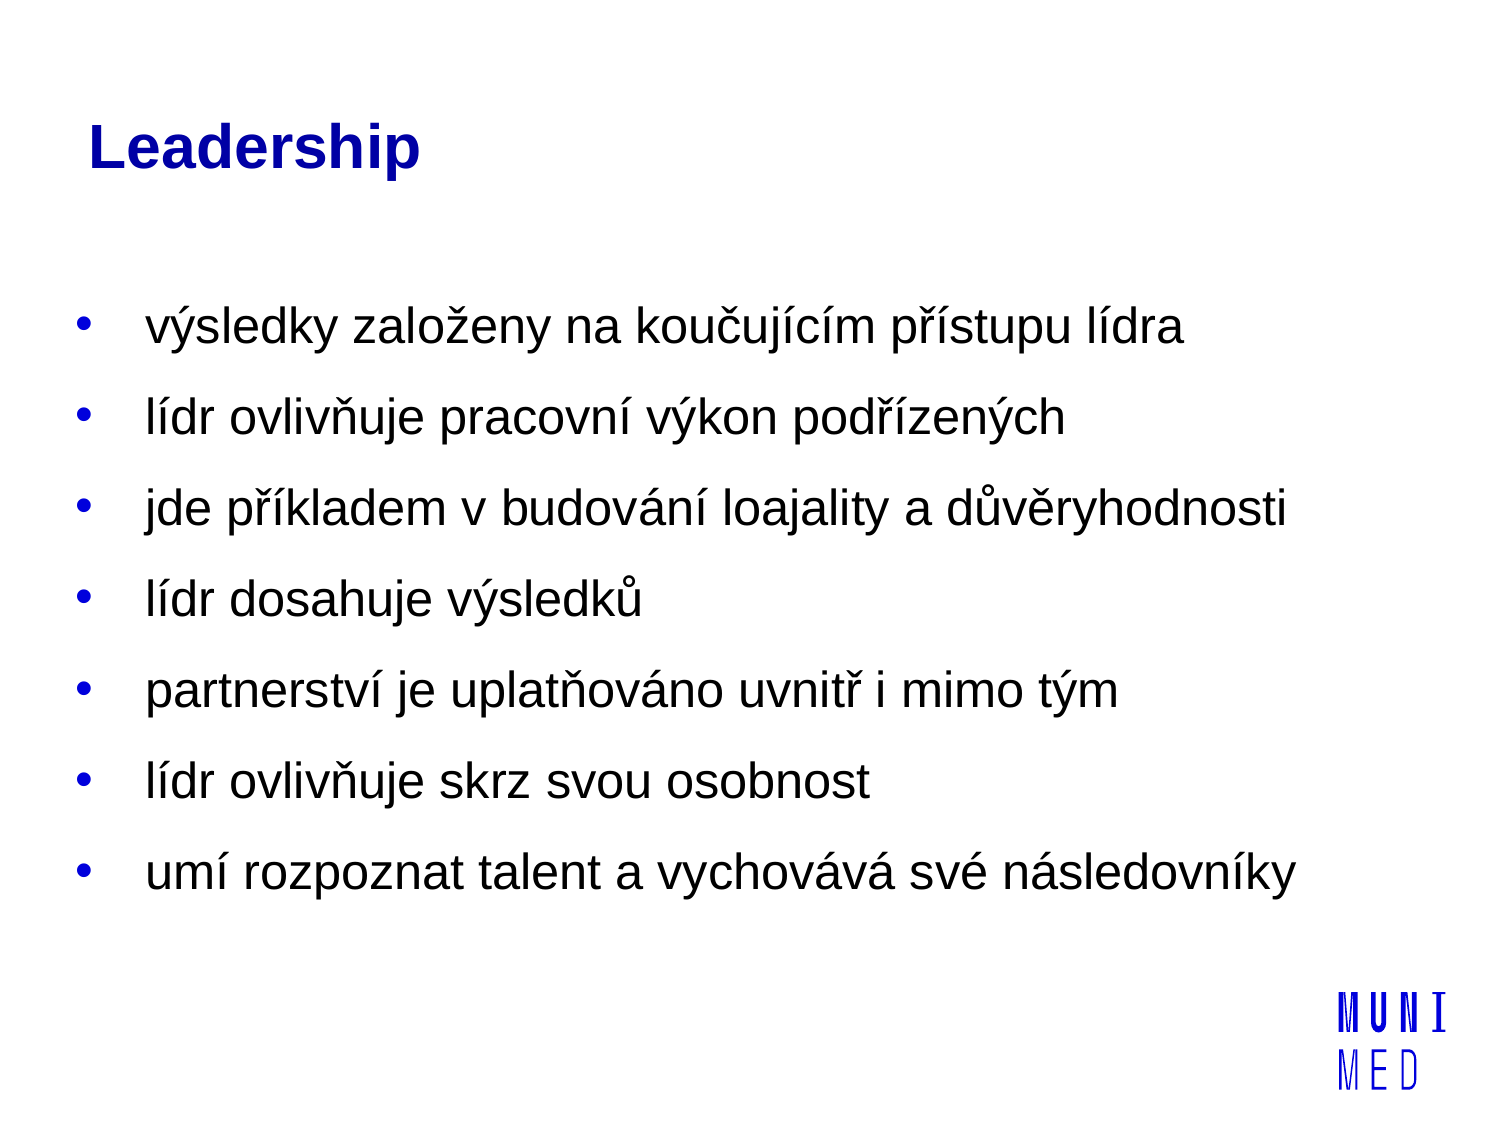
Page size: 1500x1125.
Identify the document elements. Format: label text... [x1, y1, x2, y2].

title Leadership [88, 118, 1412, 193]
list výsledky založeny na koučujícím přístupu lídra lídr ovlivňuje pracovní výkon podřízených jde příkladem v budování loajality a důvěryhodnosti lídr dosahuje výsledků partnerství je uplatňováno uvnitř i mimo tým lídr ovlivňuje skrz svou osobnost umí rozpoznat talent a vychovává své následovníky [75, 262, 1300, 1062]
